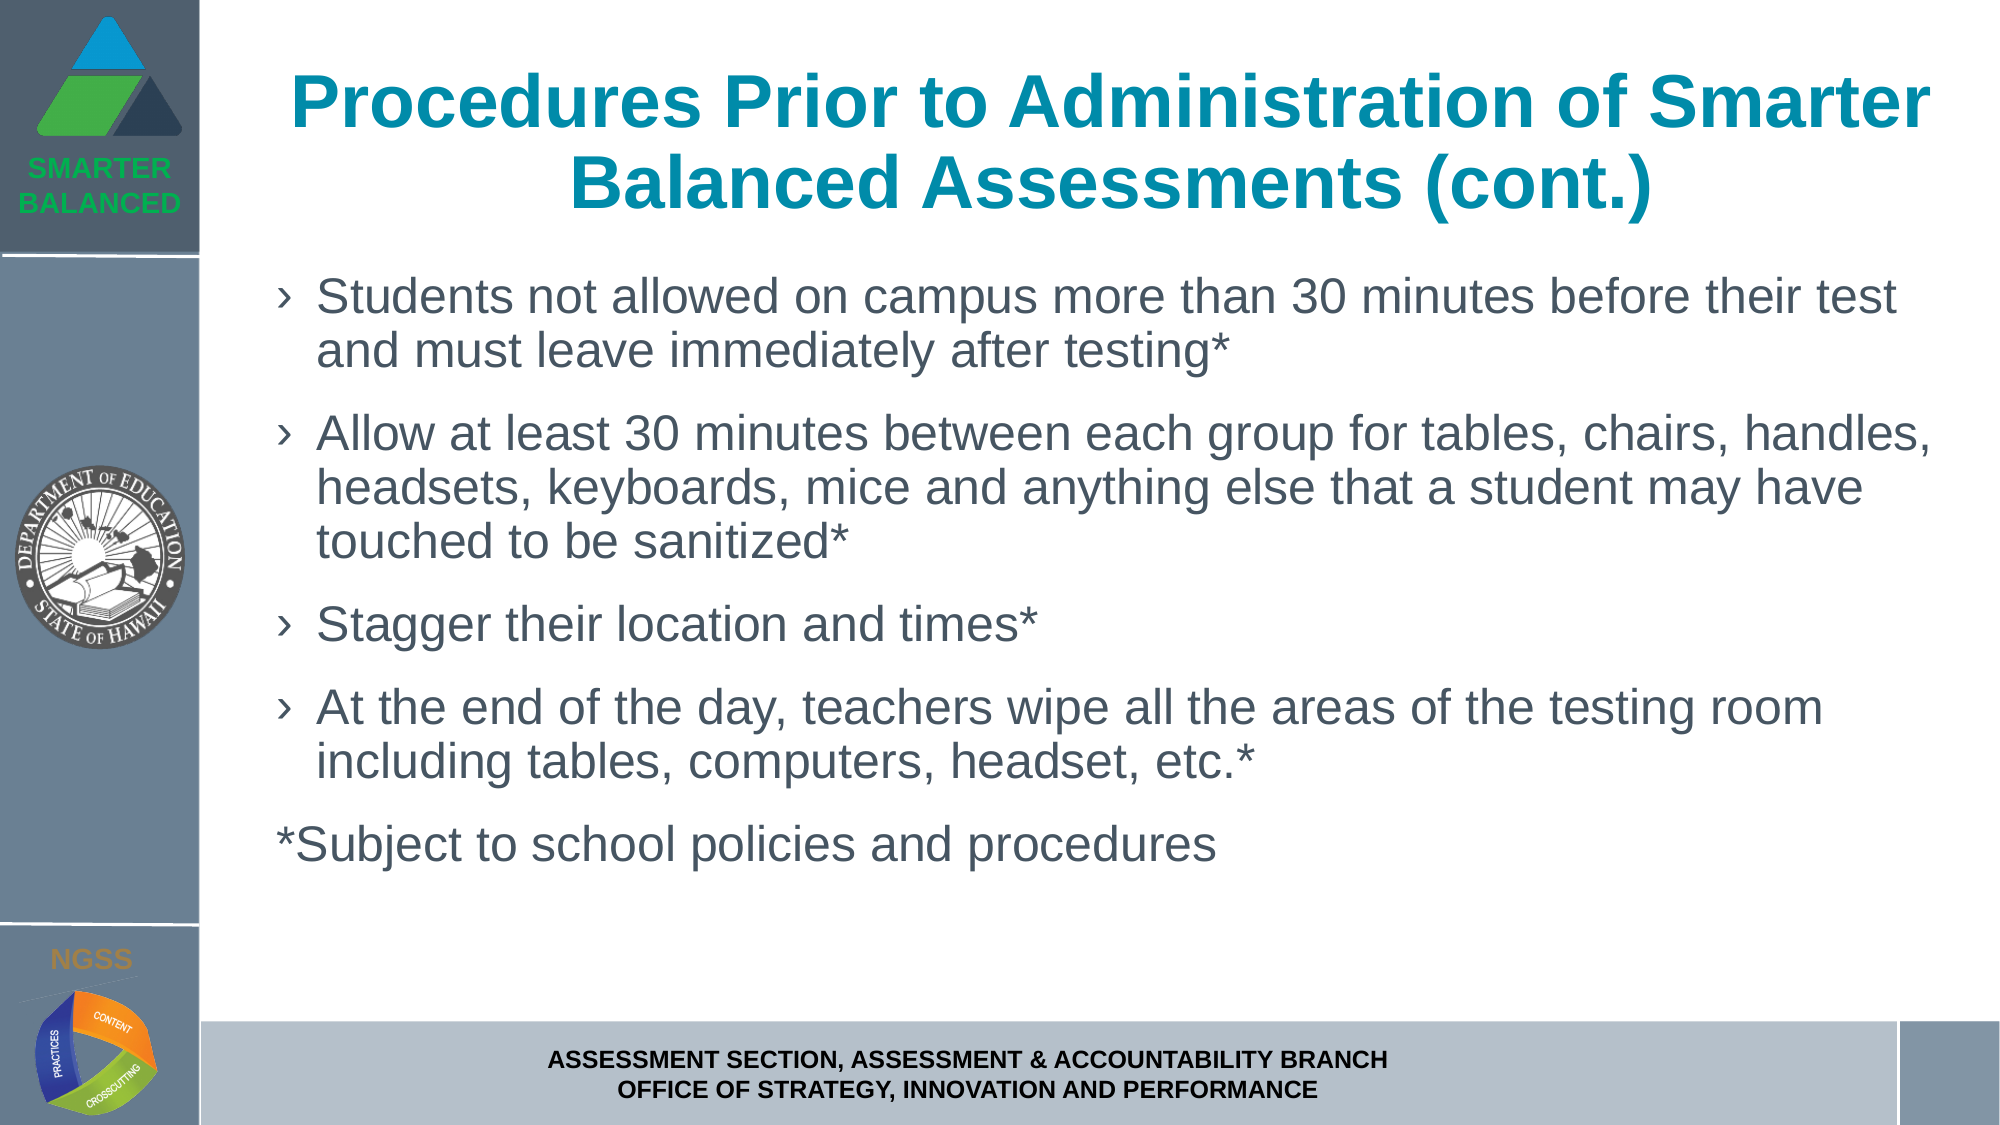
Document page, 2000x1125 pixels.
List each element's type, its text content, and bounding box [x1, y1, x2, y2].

list Students not allowed on campus more than 30 minutes before their test and must leave immediately after testing* Allow at least 30 minutes between each group for tables, chairs, handles, headsets, keyboards, mice and anything else that a student may have touched to be sanitized* Stagger their location and times* At the end of the day, teachers wipe all the areas of the testing room including tables, computers, headset, etc.* *Subject to school policies and procedures [261, 262, 1963, 1013]
title Procedures Prior to Administration of Smarter Balanced Assessments (cont.) [261, 29, 1963, 233]
picture [34, 14, 184, 138]
picture [14, 464, 186, 650]
picture [20, 977, 164, 1125]
